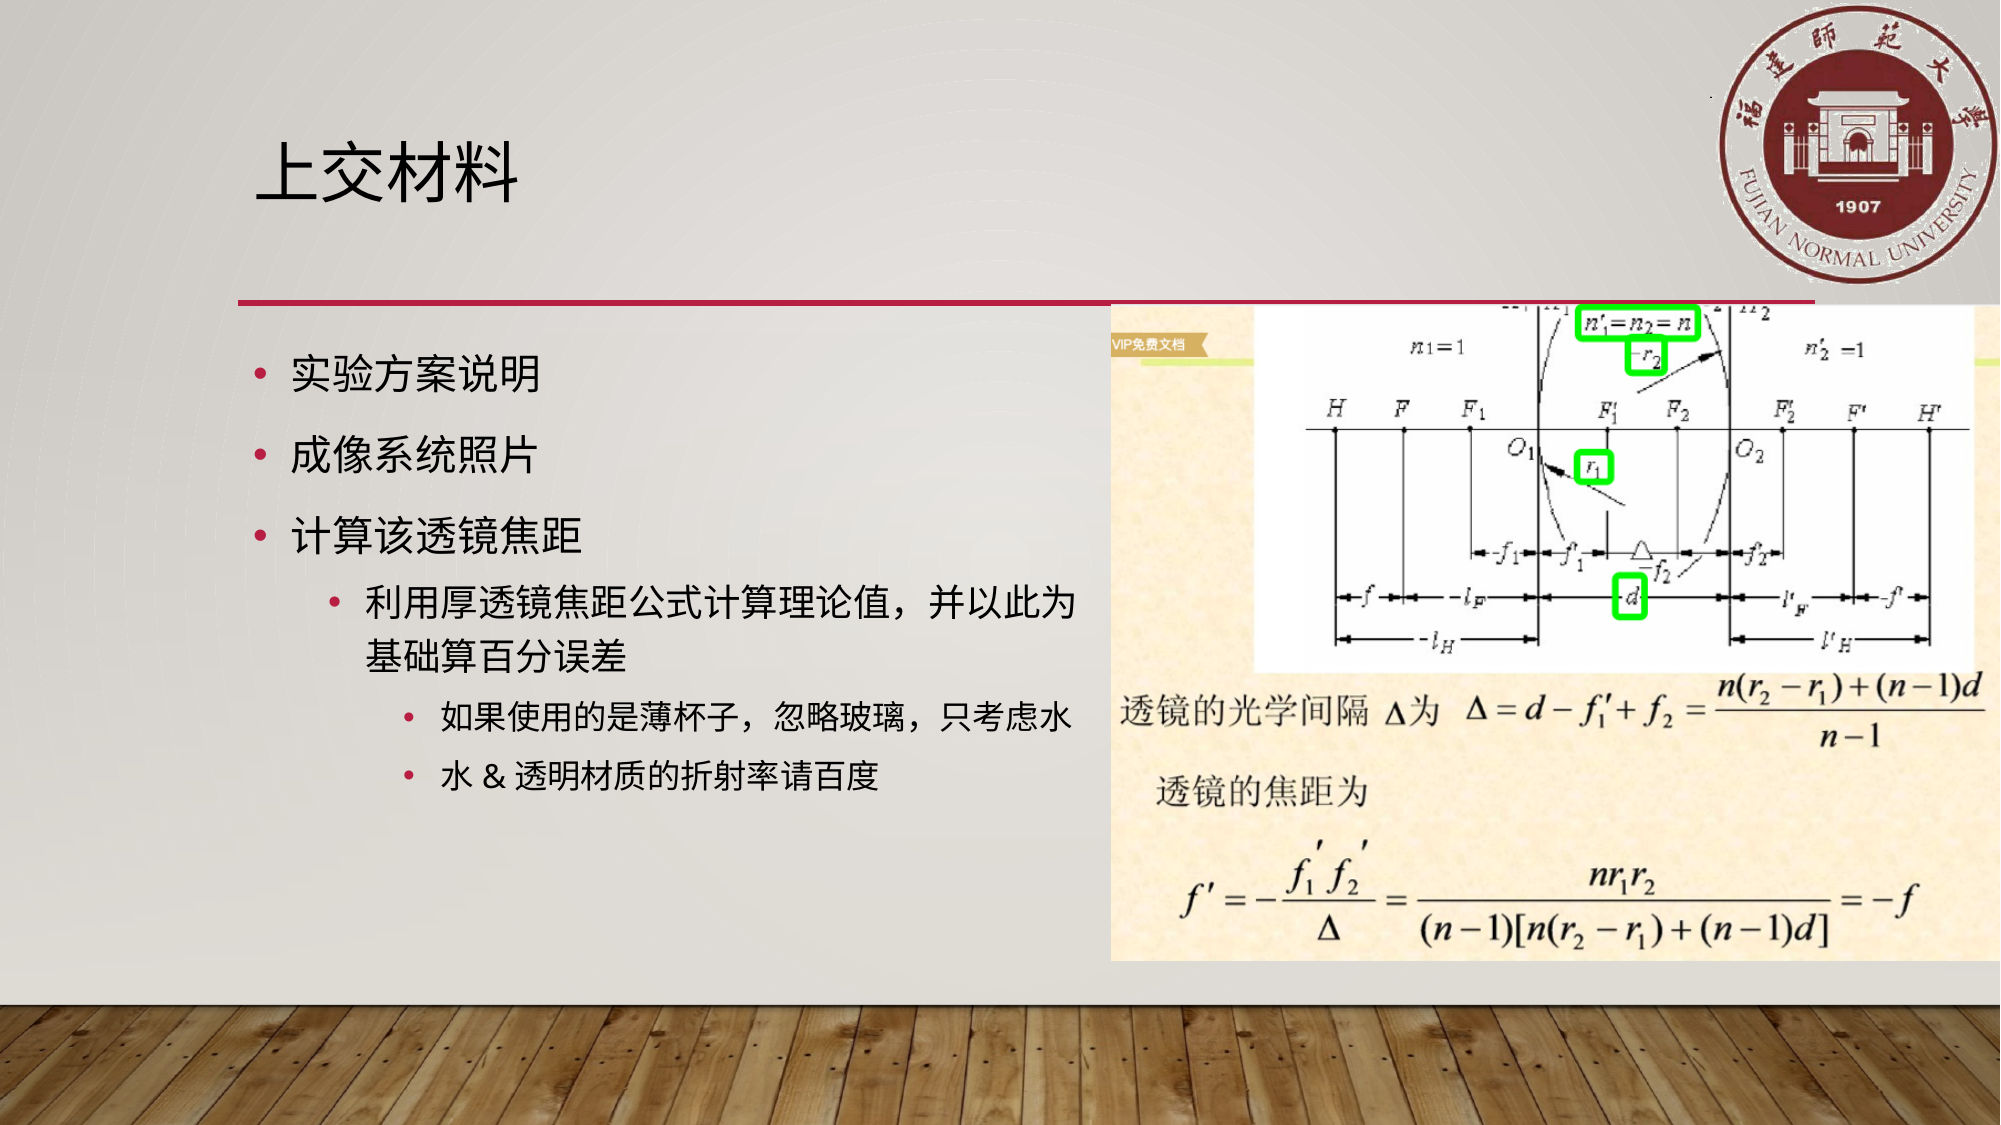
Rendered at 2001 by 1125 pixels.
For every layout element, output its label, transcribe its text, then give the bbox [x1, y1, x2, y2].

picture [1111, 0, 2001, 962]
list 实验方案说明 成像系统照片 计算该透镜焦距 利用厚透镜焦距公式计算理论值，并以此为基础算百分误差 如果使用的是薄杯子，忽略玻璃，只考虑水 水&透明材质的折射率请百度 [238, 330, 1111, 897]
picture [0, 1005, 2000, 1125]
title 上交材料 [238, 131, 1814, 305]
